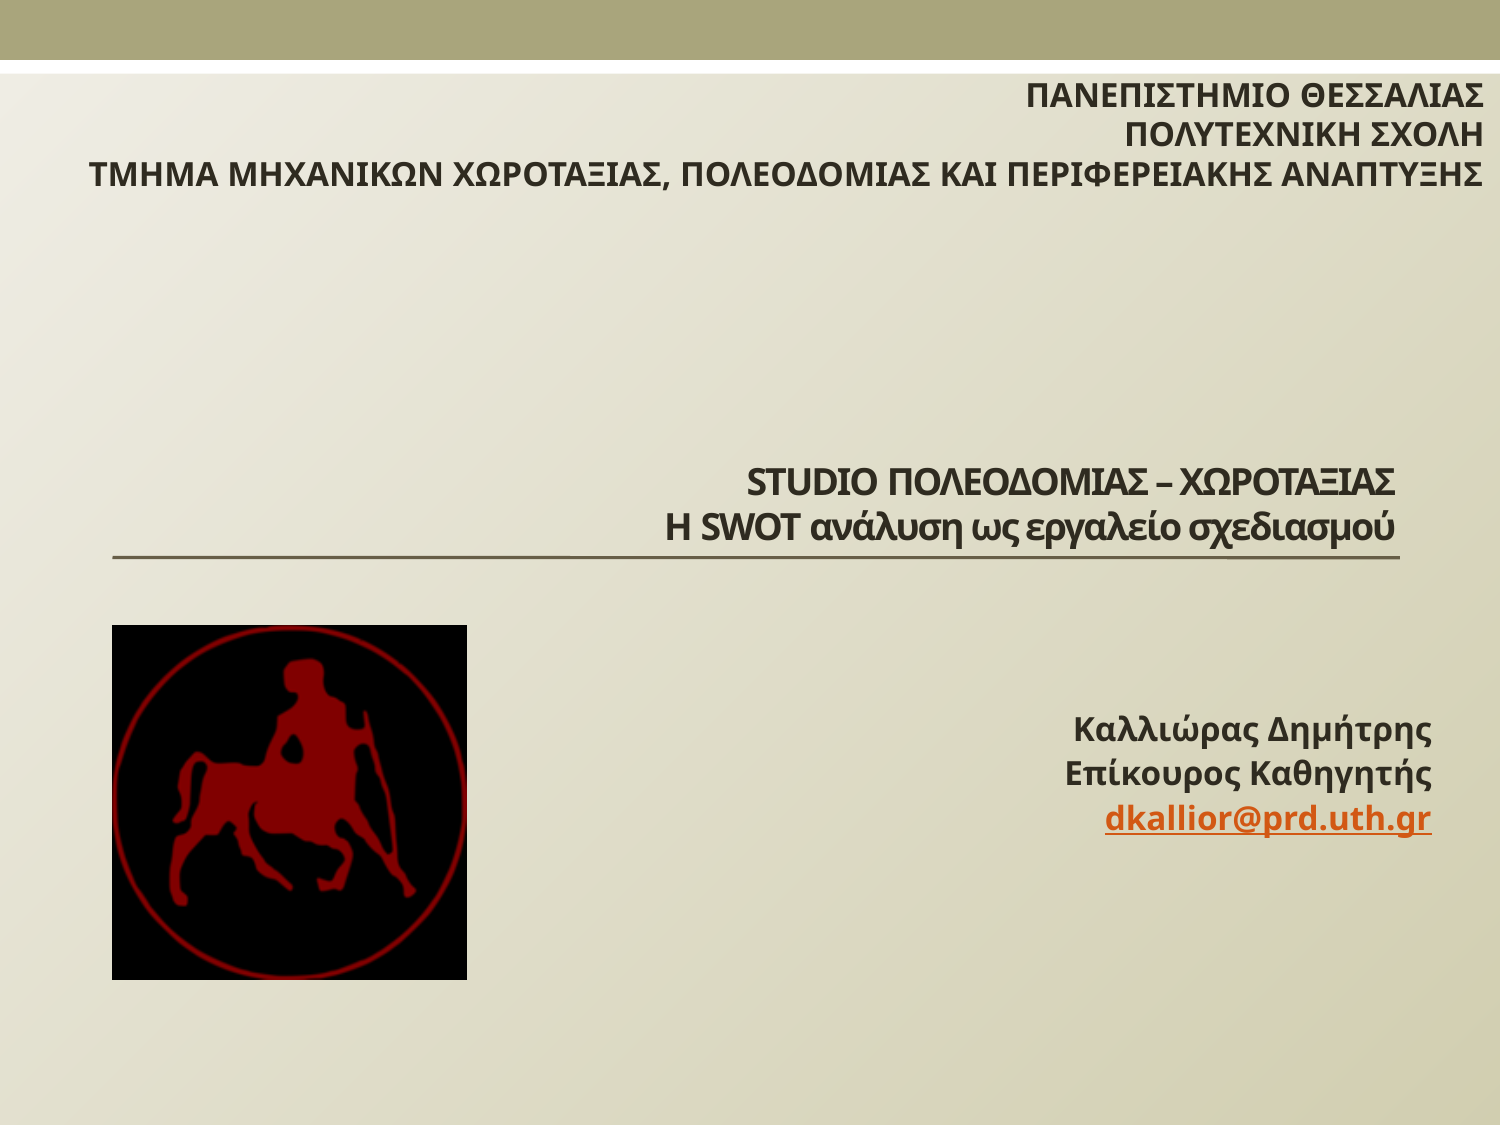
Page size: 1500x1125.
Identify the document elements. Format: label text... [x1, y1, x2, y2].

subtitle Καλλιώρας Δημήτρης Επίκουρος Καθηγητής dkallior@prd.uth.gr [915, 656, 1447, 965]
title STUDIO ΠΟΛΕΟΔΟΜΙΑΣ – ΧΩΡΟΤΑΞΙΑΣ Η SWOT ανάλυση ως εργαλείο σχεδιασμού [112, 314, 1412, 556]
picture [111, 625, 467, 980]
text_box ΠΑΝΕΠΙΣΤΗΜΙΟ ΘΕΣΣΑΛΙΑΣ ΠΟΛΥΤΕΧΝΙΚΗ ΣΧΟΛΗ ΤΜΗΜΑ ΜΗΧΑΝΙΚΩΝ ΧΩΡΟΤΑΞΙΑΣ, ΠΟΛΕΟΔΟΜΙΑΣ ΚΑΙ ΠΕΡΙΦΕΡΕΙΑΚΗΣ ΑΝΑΠΤΥΞΗΣ [0, 66, 1500, 201]
